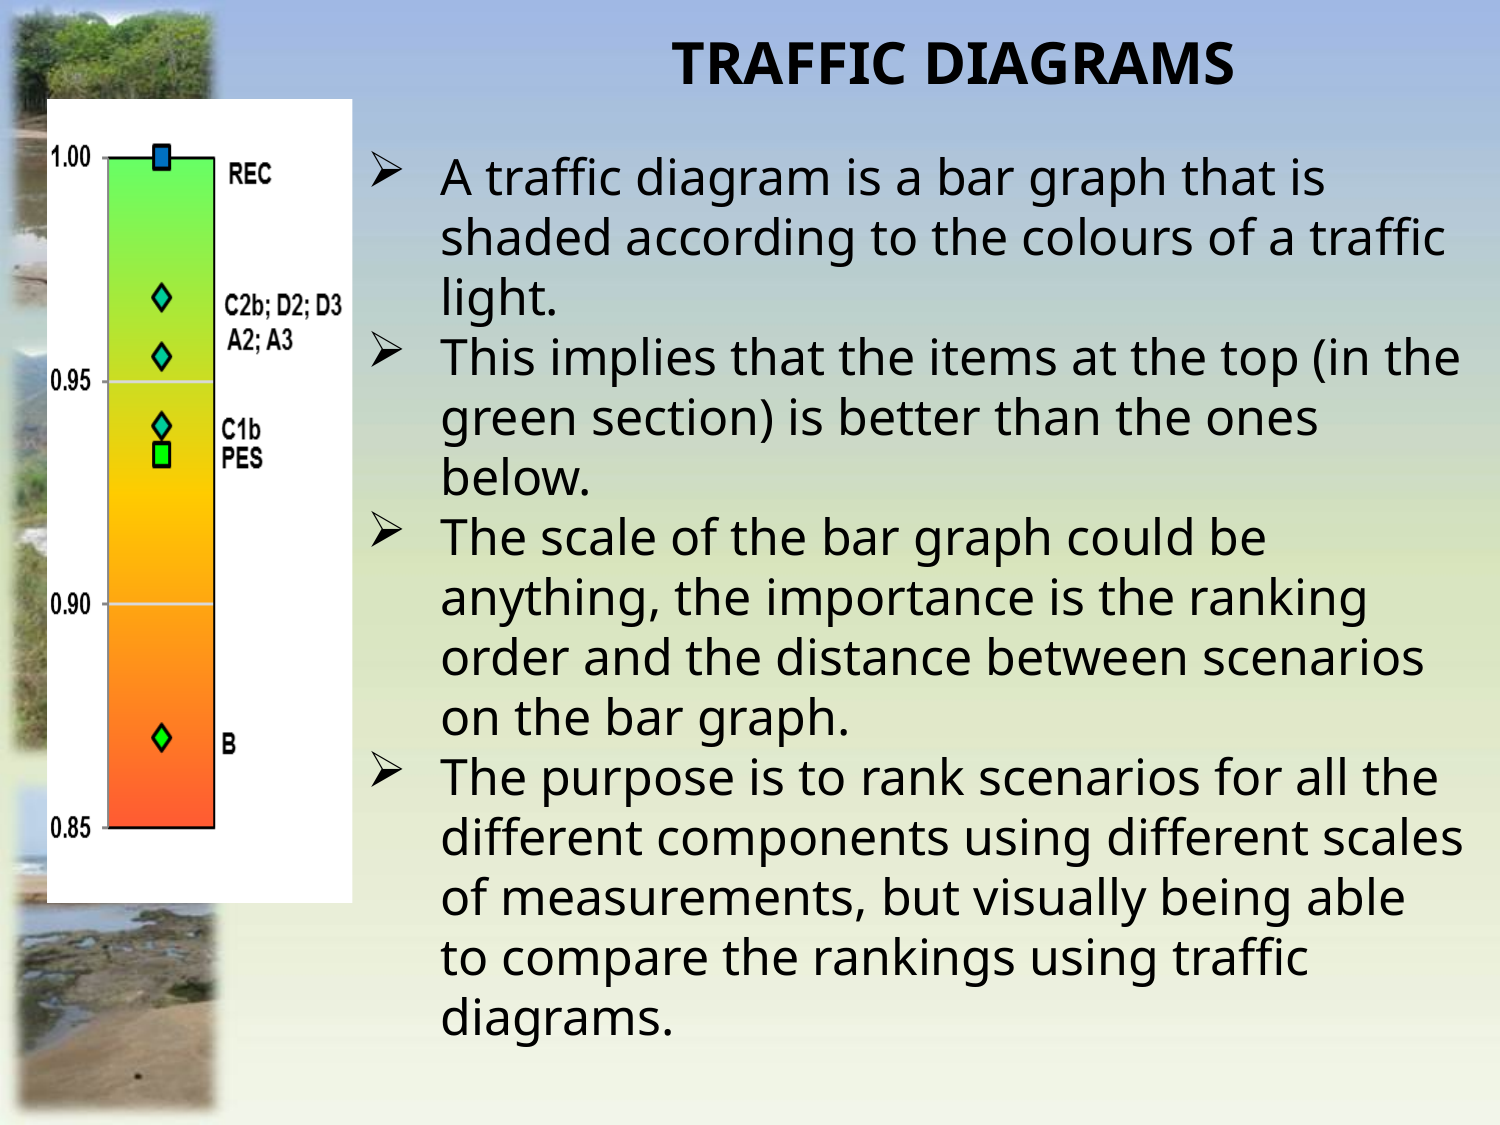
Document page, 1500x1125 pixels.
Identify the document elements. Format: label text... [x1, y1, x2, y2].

text_box TRAFFIC DIAGRAMS A traffic diagram is a bar graph that is shaded according to the colours of a traffic light. This implies that the items at the top (in the green section) is better than the ones below. The scale of the bar graph could be anything, the importance is the ranking order and the distance between scenarios on the bar graph. The purpose is to rank scenarios for all the different components using different scales of measurements, but visually being able to compare the rankings using traffic diagrams. [352, 18, 1481, 1054]
picture [0, 0, 1500, 1125]
